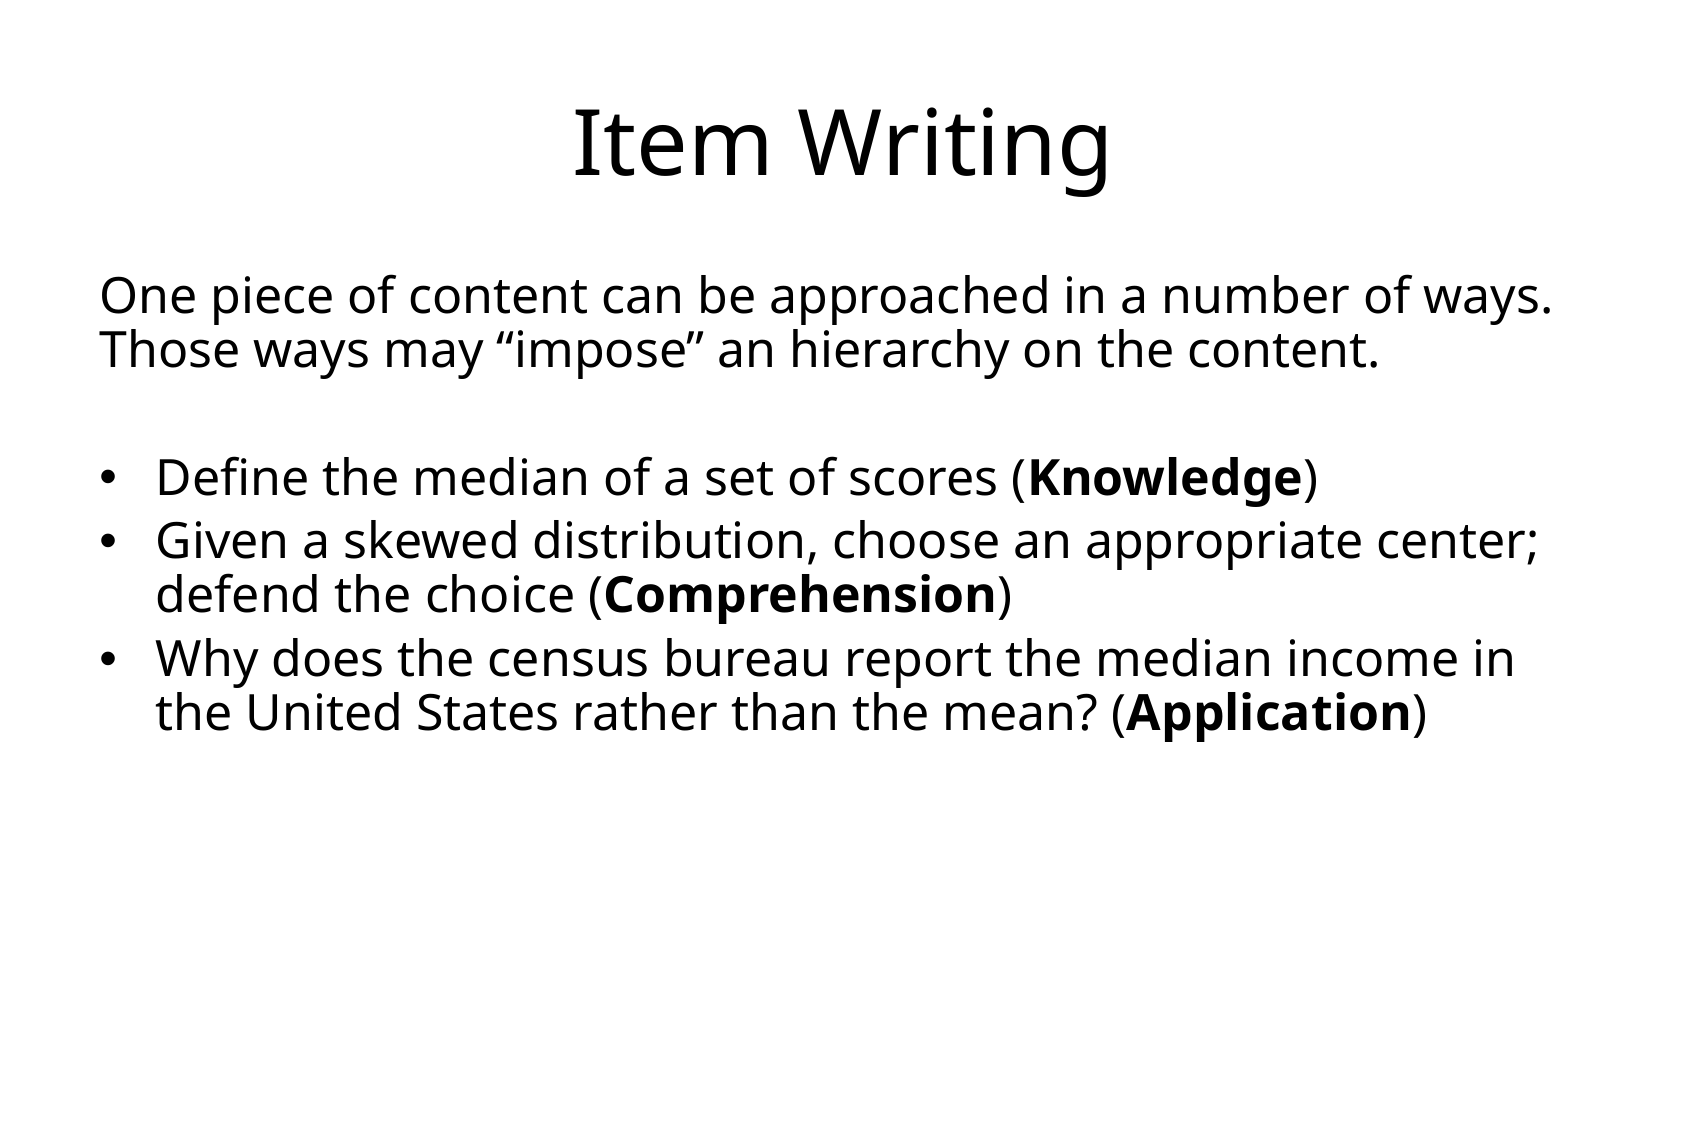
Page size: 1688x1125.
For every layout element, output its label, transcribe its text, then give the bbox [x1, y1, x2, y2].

title Item Writing [84, 45, 1604, 233]
list One piece of content can be approached in a number of ways. Those ways may “impose” an hierarchy on the content. Define the median of a set of scores (Knowledge) Given a skewed distribution, choose an appropriate center; defend the choice (Comprehension) Why does the census bureau report the median income in the United States rather than the mean? (Application) [84, 262, 1604, 1005]
